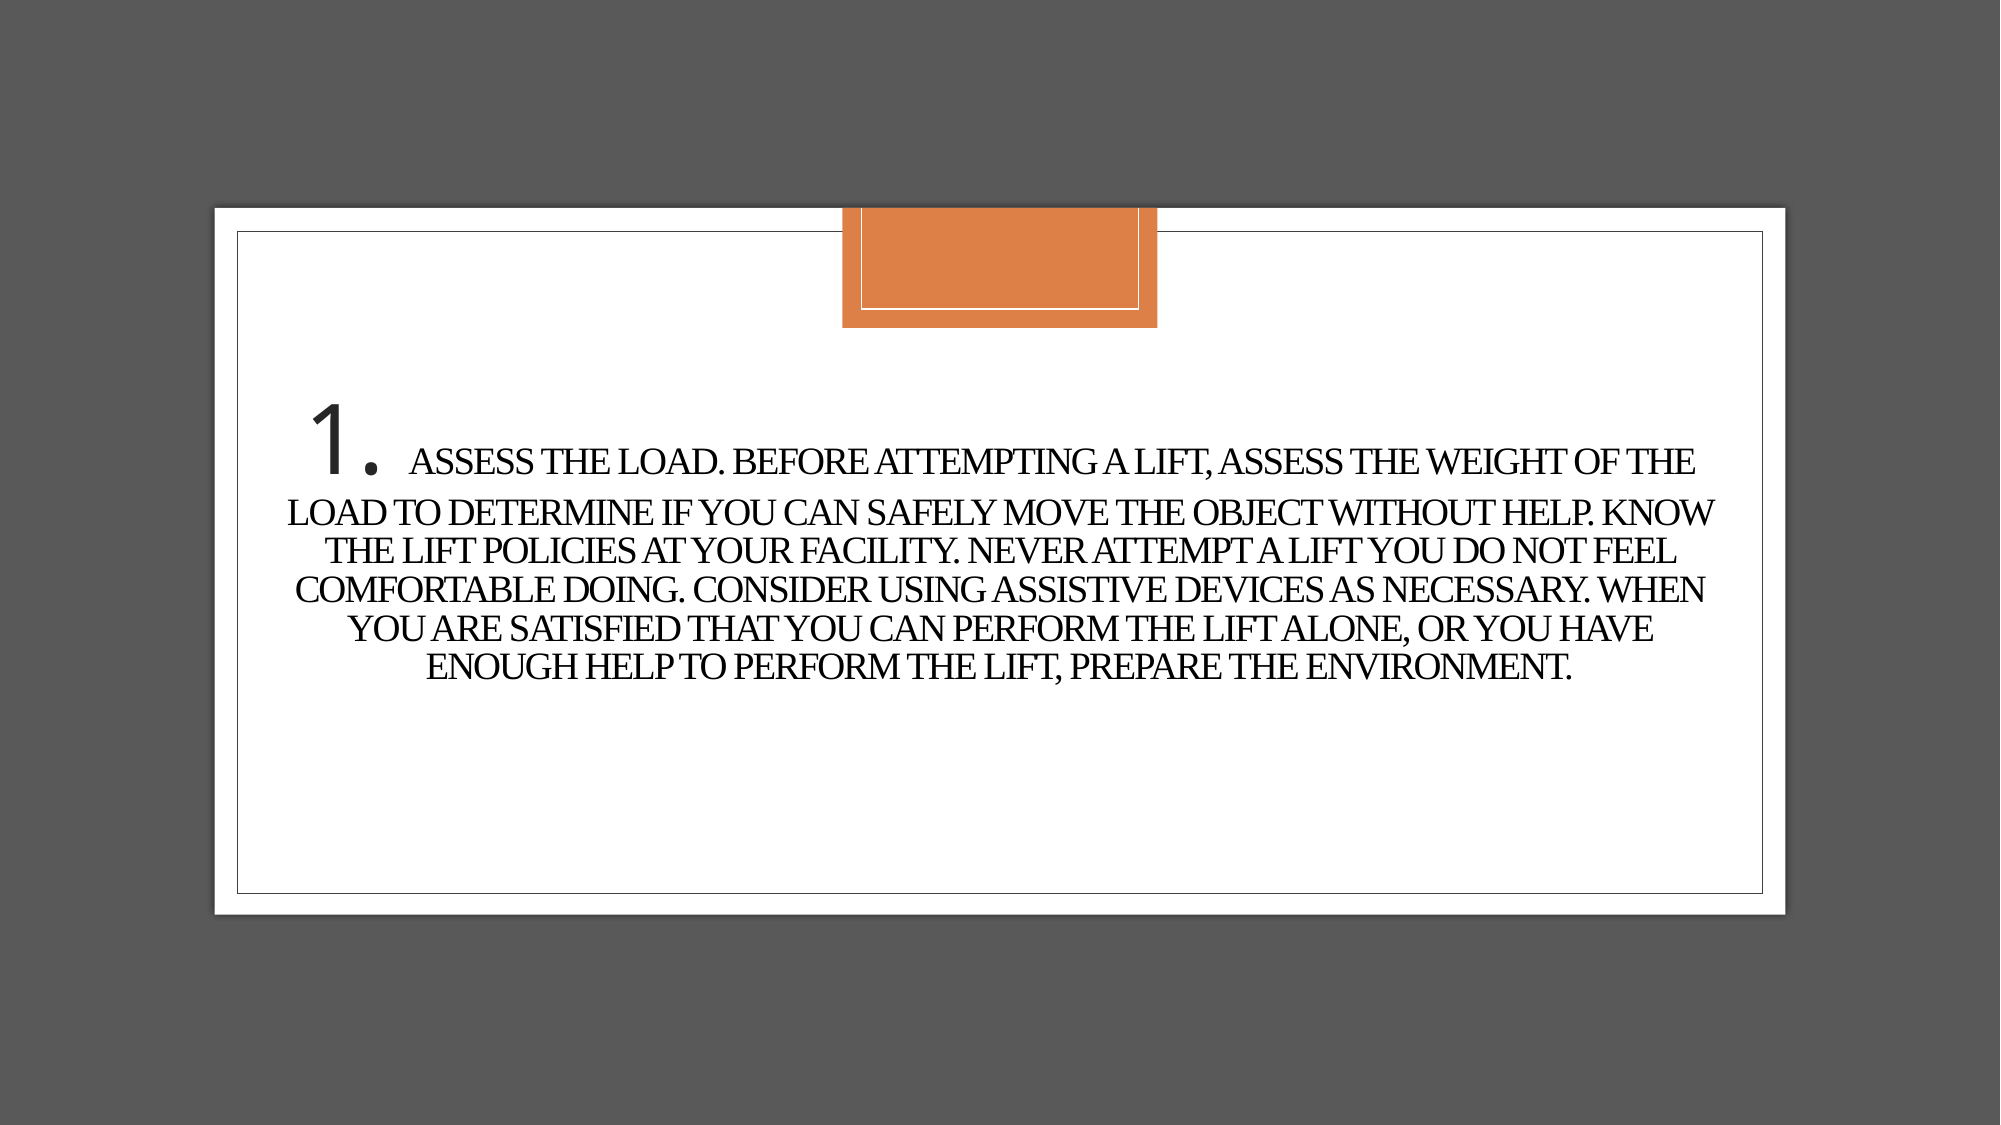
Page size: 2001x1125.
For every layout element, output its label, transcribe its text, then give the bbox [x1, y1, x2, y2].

title 1. Assess the load. Before attempting a lift, assess the weight of the load to determine if you can safely move the object without help. Know the lift policies at your facility. Never attempt a lift you do not feel comfortable doing. Consider using assistive devices as necessary. When you are satisfied that you can perform the lift alone, or you have enough help to perform the lift, prepare the environment. [267, 373, 1733, 769]
